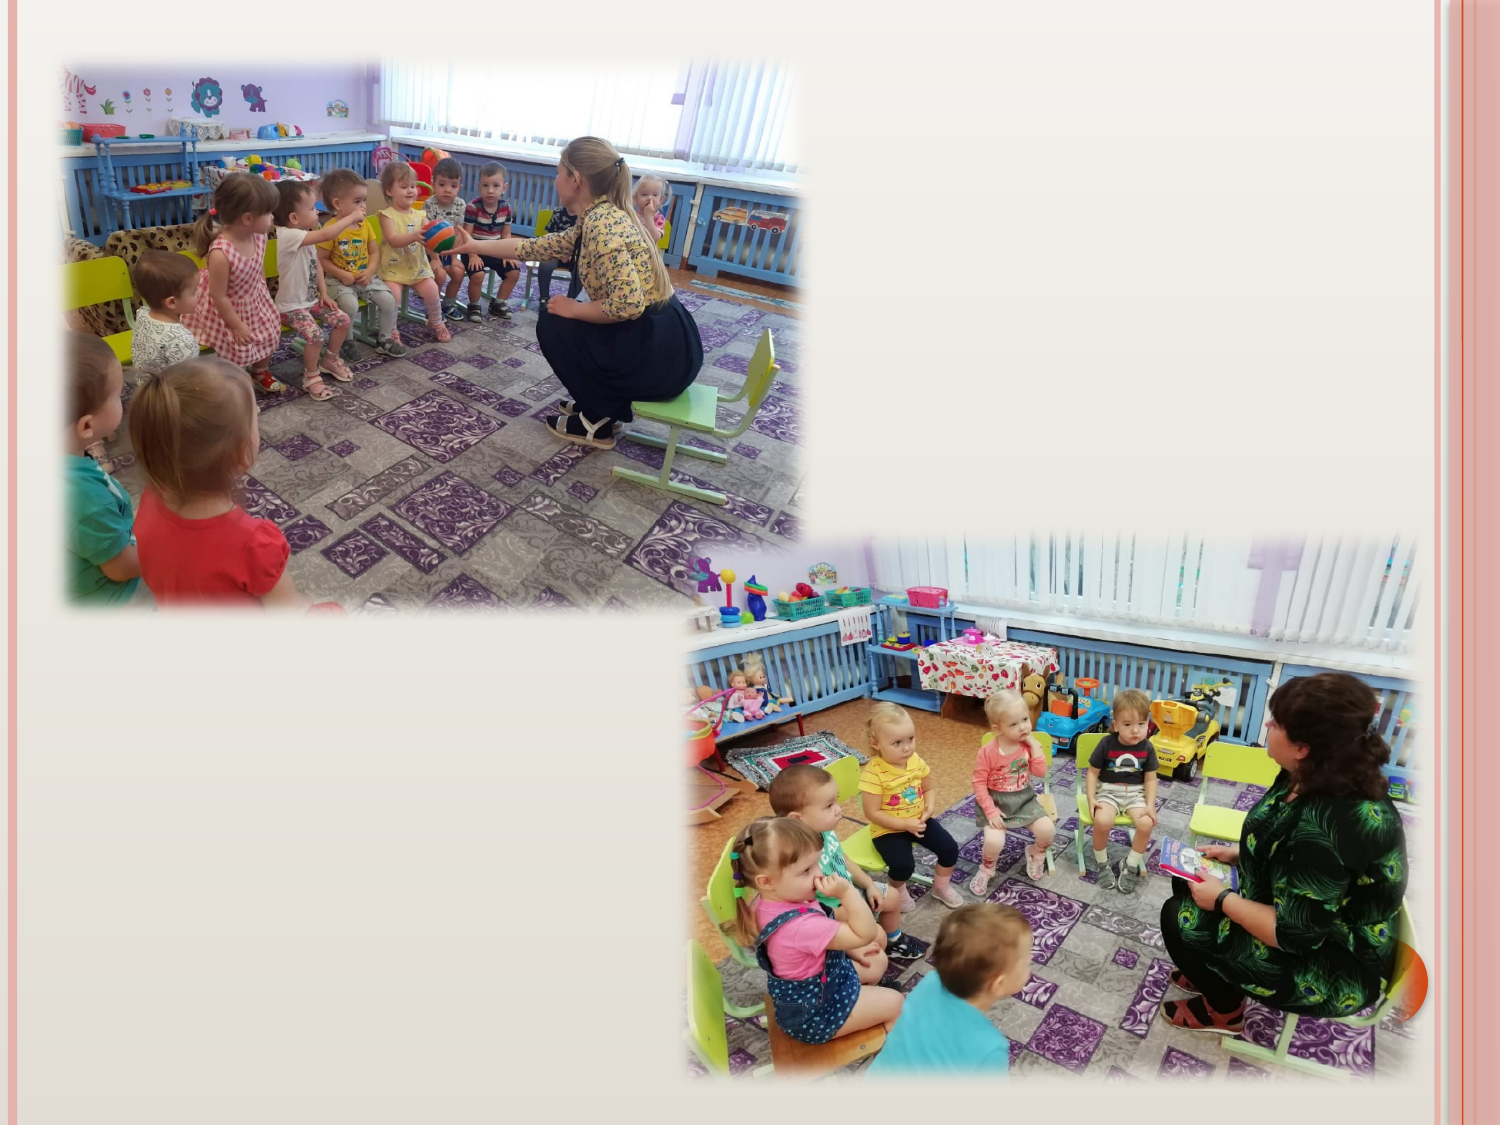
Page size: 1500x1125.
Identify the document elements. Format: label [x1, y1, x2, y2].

picture [49, 49, 813, 623]
list [674, 524, 1426, 1088]
